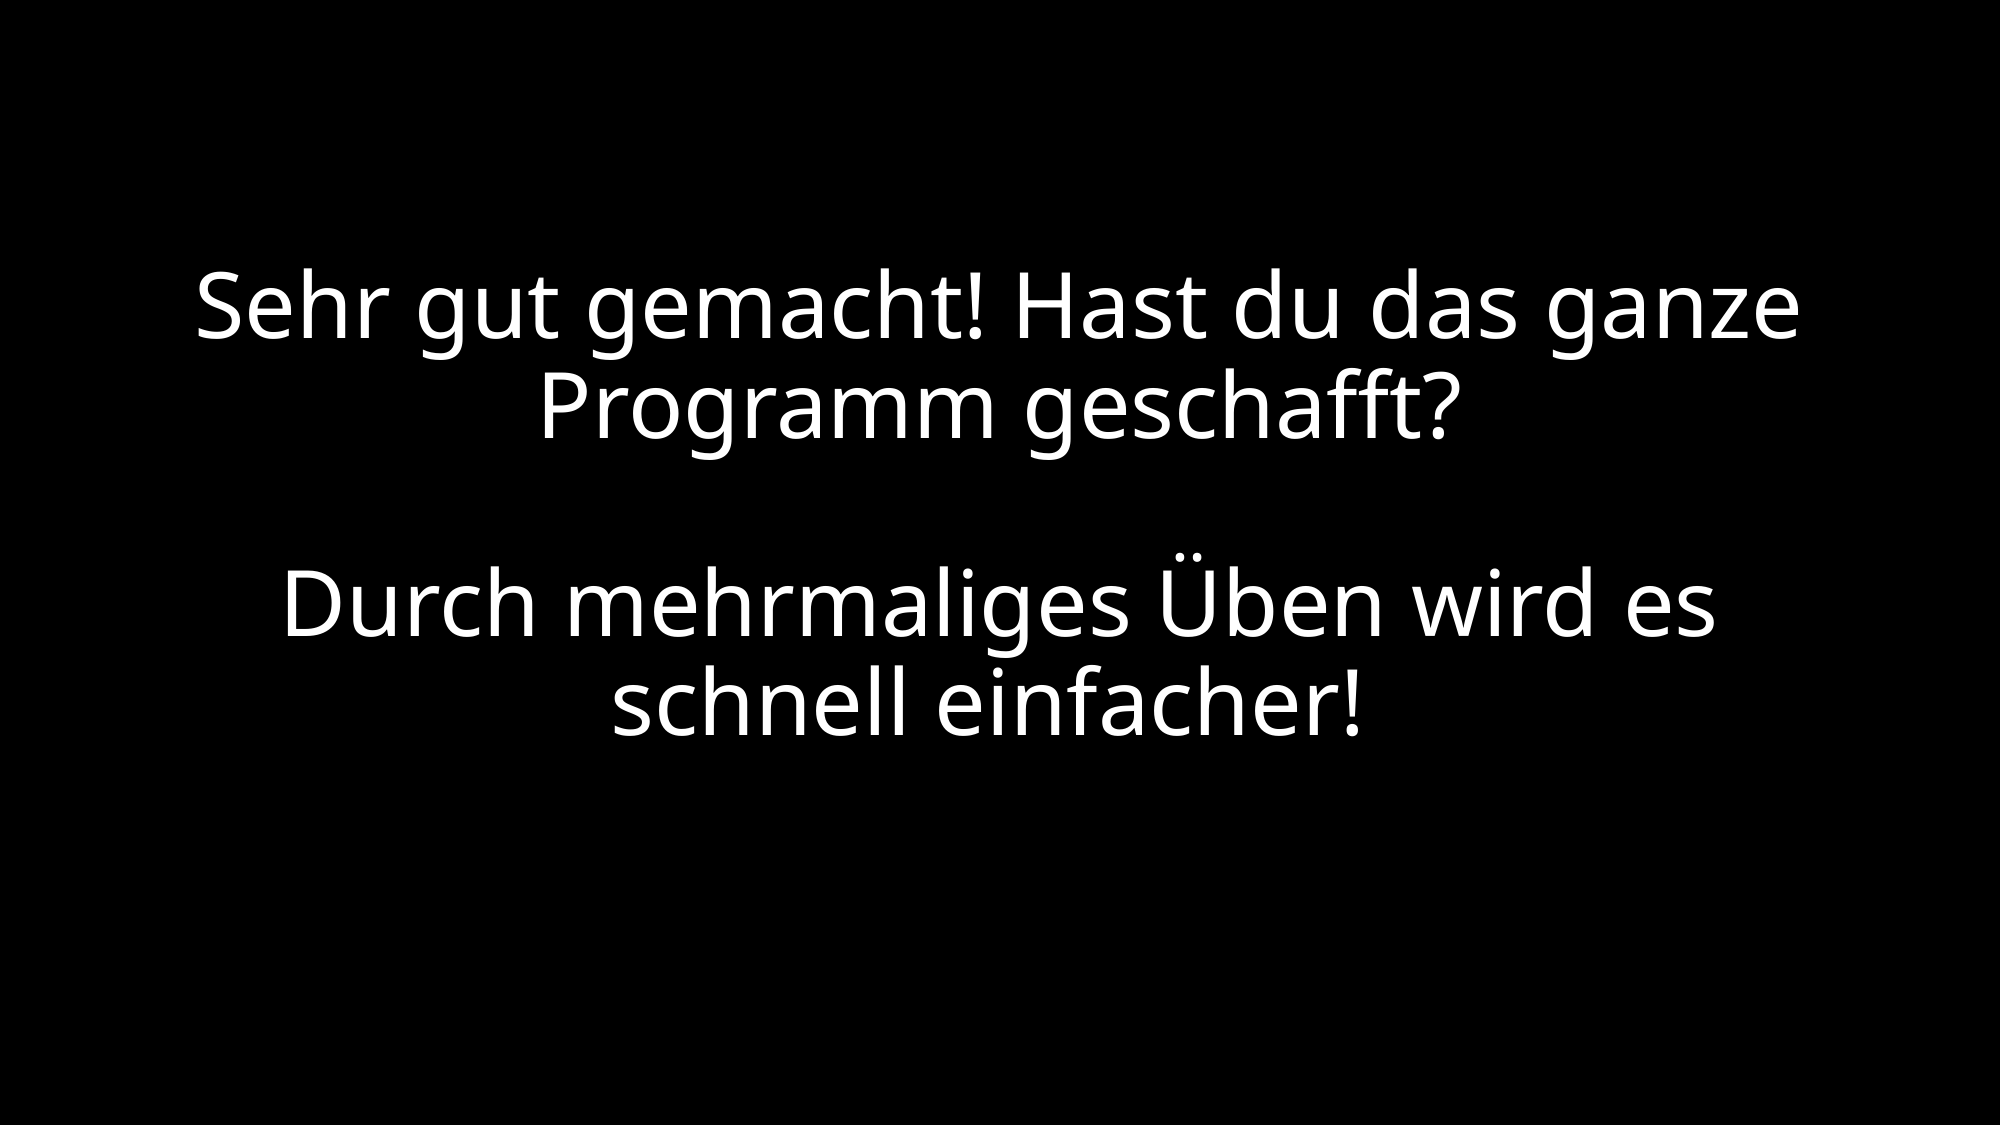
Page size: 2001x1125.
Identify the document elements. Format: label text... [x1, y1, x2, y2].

title Sehr gut gemacht! Hast du das ganze Programm geschafft? Durch mehrmaliges Üben wird es schnell einfacher! [137, 114, 1863, 1011]
